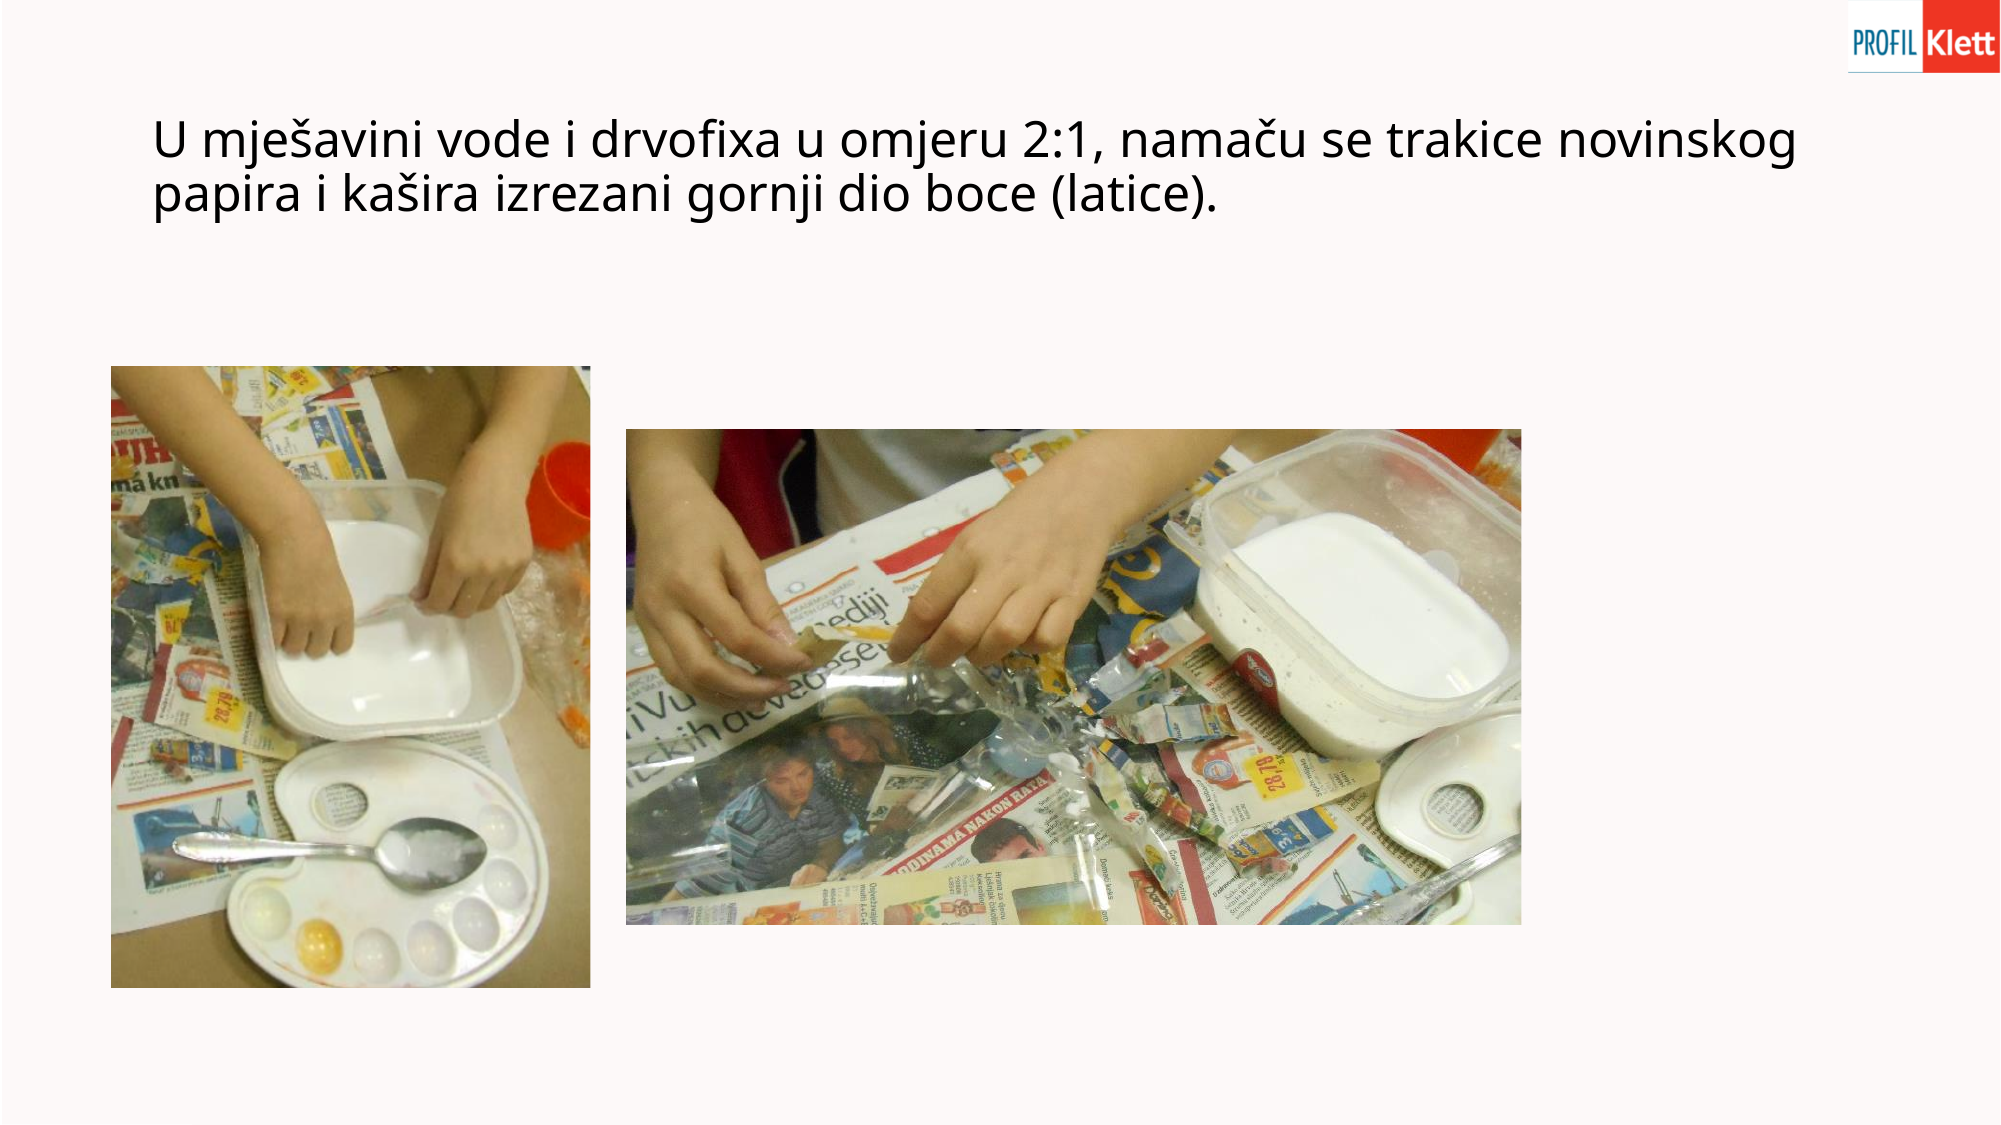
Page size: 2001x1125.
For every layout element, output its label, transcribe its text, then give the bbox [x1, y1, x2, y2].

title U mješavini vode i drvofixa u omjeru 2:1, namaču se trakice novinskog papira i kašira izrezani gornji dio boce (latice). [137, 59, 1863, 278]
picture [0, 0, 2001, 1125]
